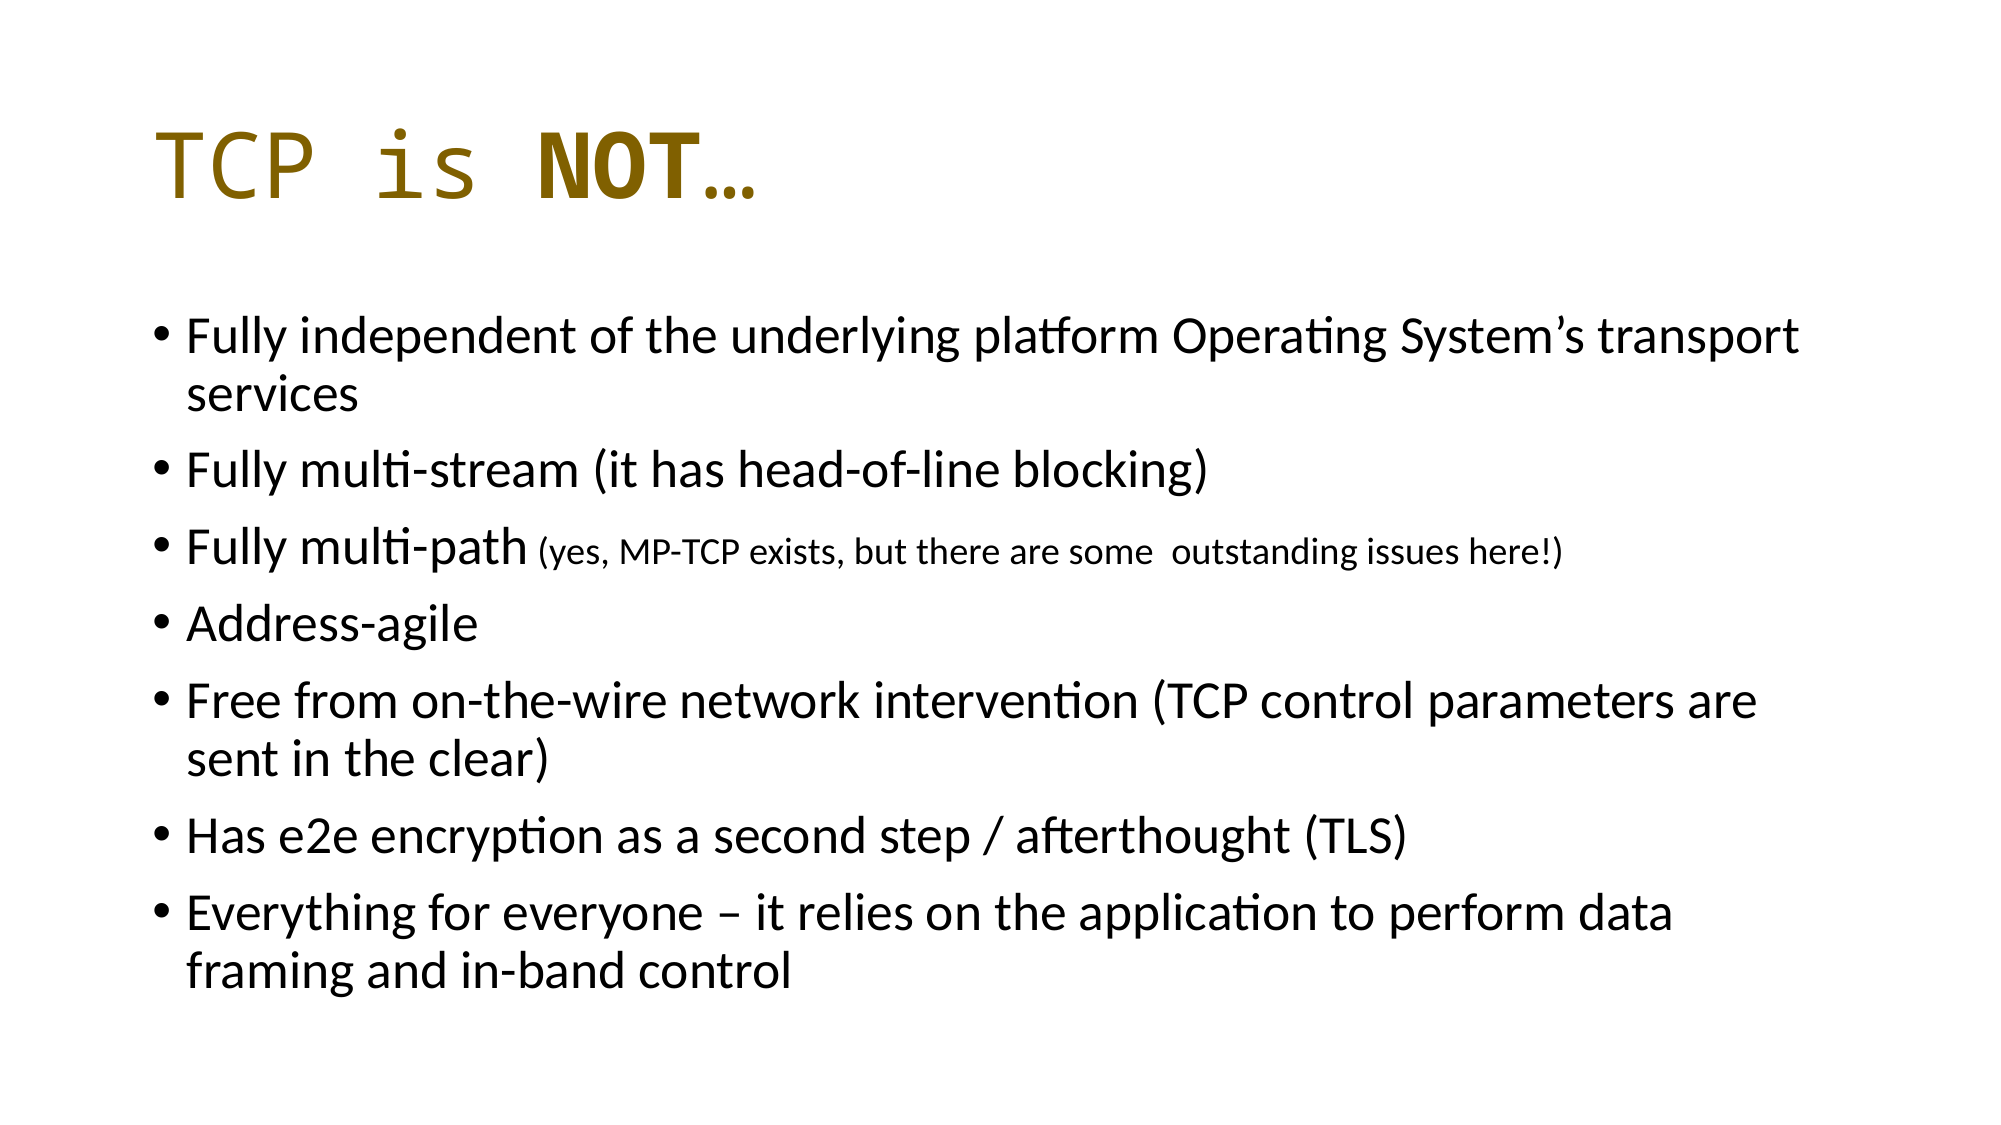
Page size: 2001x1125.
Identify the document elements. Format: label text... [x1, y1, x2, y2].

list Fully independent of the underlying platform Operating System’s transport services Fully multi-stream (it has head-of-line blocking) Fully multi-path (yes, MP-TCP exists, but there are some outstanding issues here!) Address-agile Free from on-the-wire network intervention (TCP control parameters are sent in the clear) Has e2e encryption as a second step / afterthought (TLS) Everything for everyone – it relies on the application to perform data framing and in-band control [137, 299, 1863, 1014]
title TCP is NOT… [137, 59, 1863, 278]
